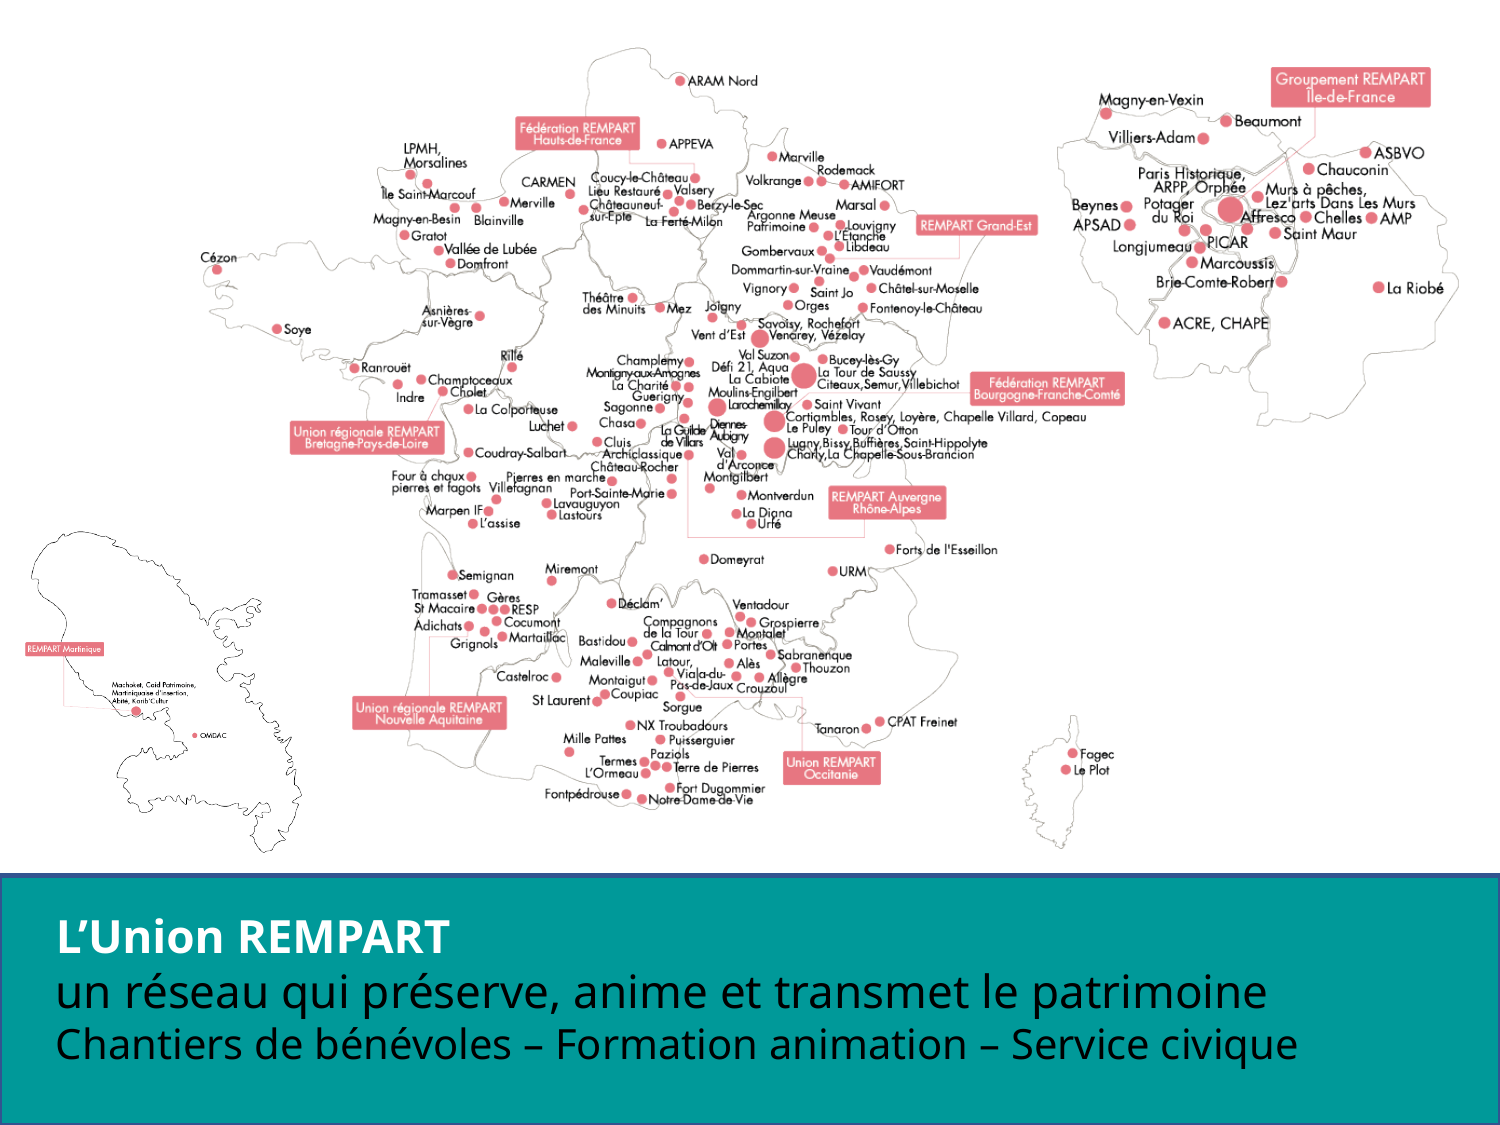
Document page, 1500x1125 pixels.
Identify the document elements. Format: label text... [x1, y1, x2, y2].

text_box [0, 873, 1500, 1125]
text_box L’Union REMPART un réseau qui préserve, anime et transmet le patrimoine Chantiers de bénévoles – Formation animation – Service civique [40, 900, 1427, 1076]
picture [24, 47, 1460, 854]
